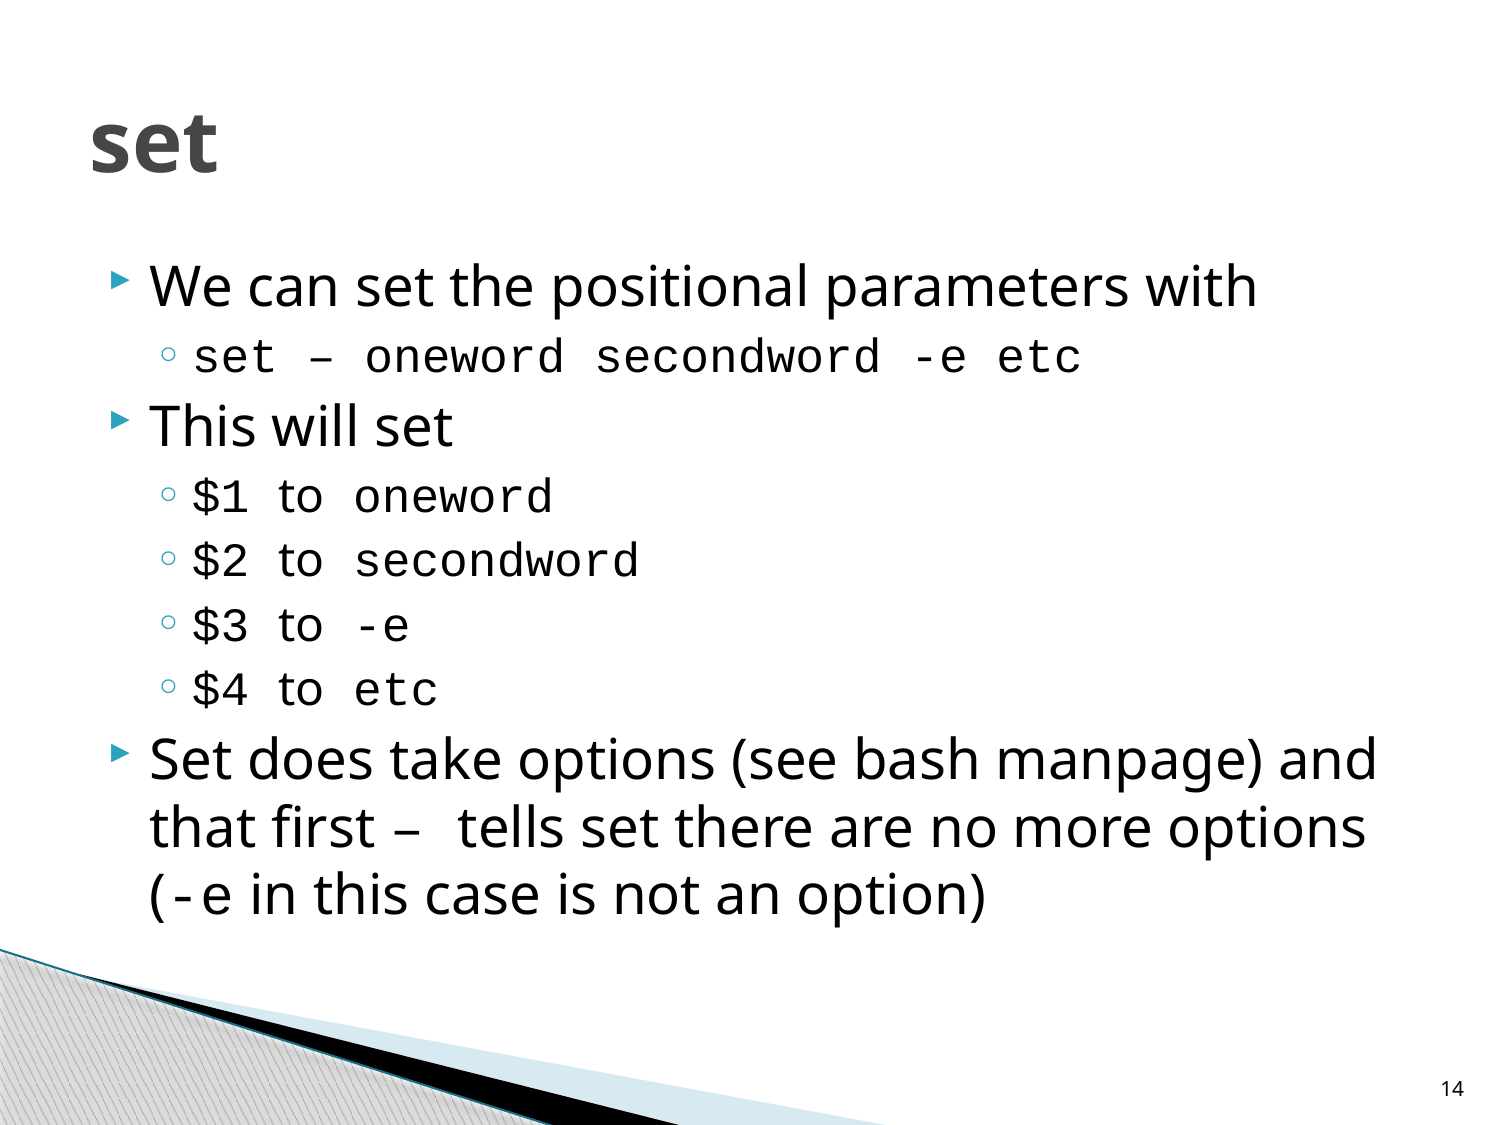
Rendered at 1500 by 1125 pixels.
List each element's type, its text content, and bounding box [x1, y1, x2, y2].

title set [75, 45, 1425, 233]
list We can set the positional parameters with set – oneword secondword -e etc This will set $1 to oneword $2 to secondword $3 to -e $4 to etc Set does take options (see bash manpage) and that first – tells set there are no more options (-e in this case is not an option) [74, 242, 1426, 986]
slide_number 14 [1418, 1051, 1479, 1112]
